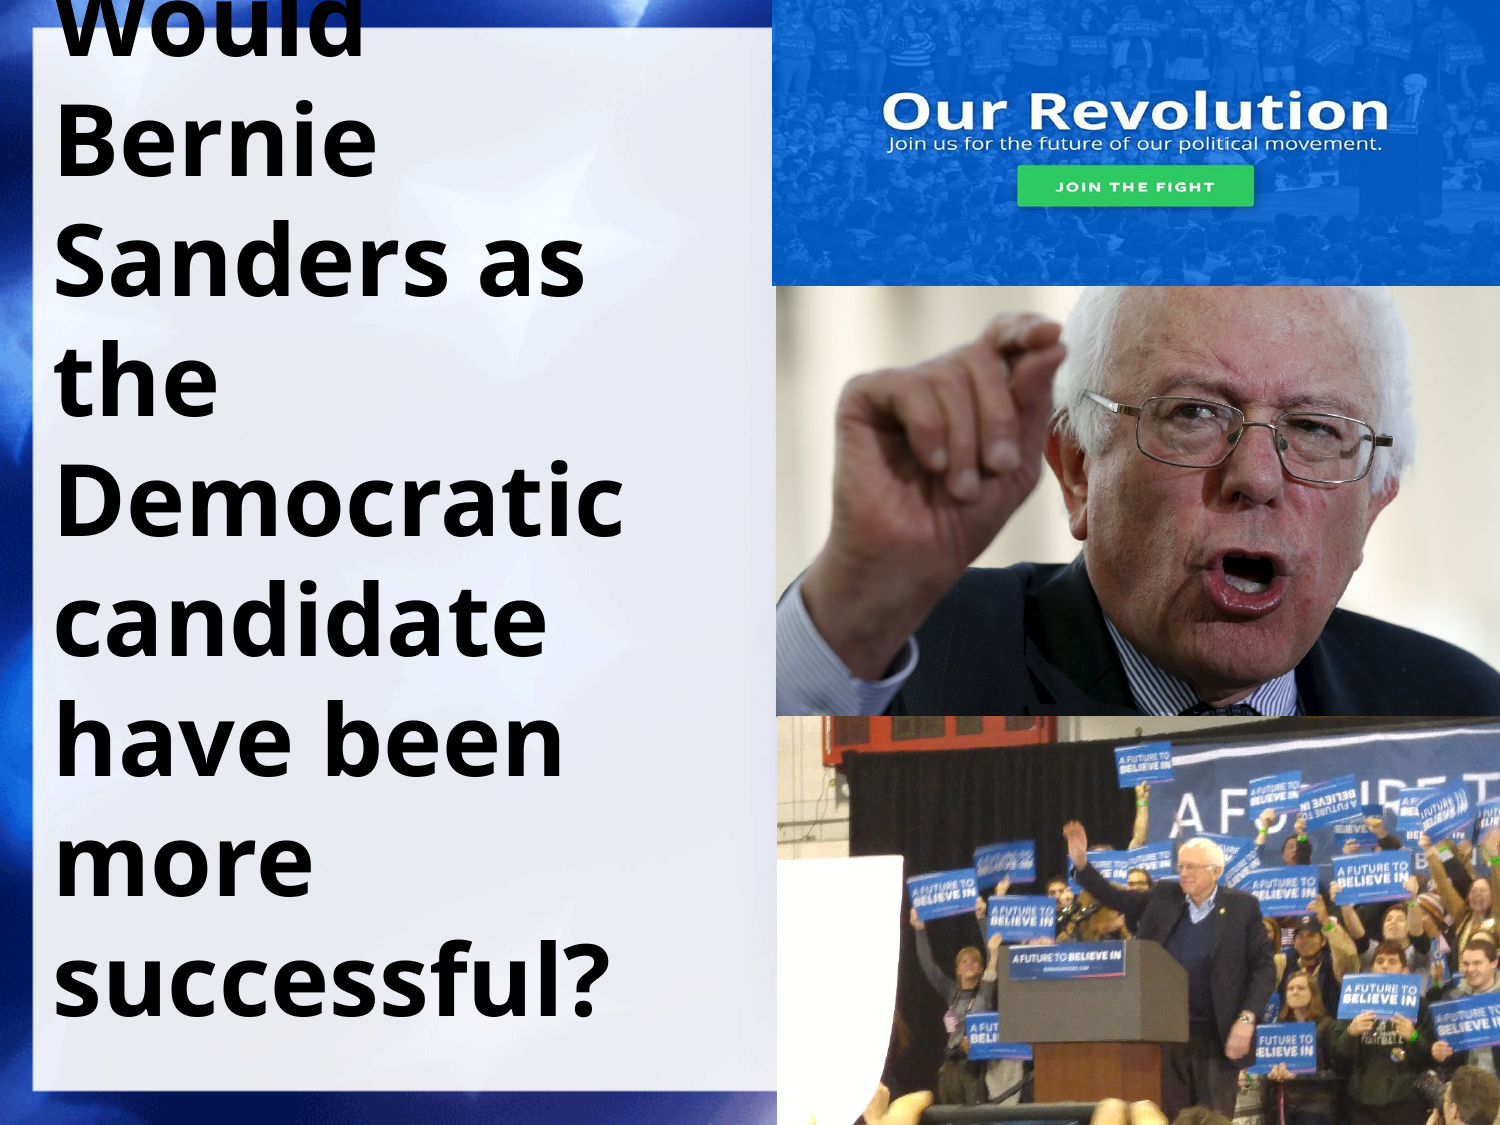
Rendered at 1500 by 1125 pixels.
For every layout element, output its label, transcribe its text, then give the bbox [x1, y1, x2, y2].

picture [0, 0, 1500, 1125]
title Would Bernie Sanders as the Democratic candidate have been more successful? [37, 50, 704, 1044]
